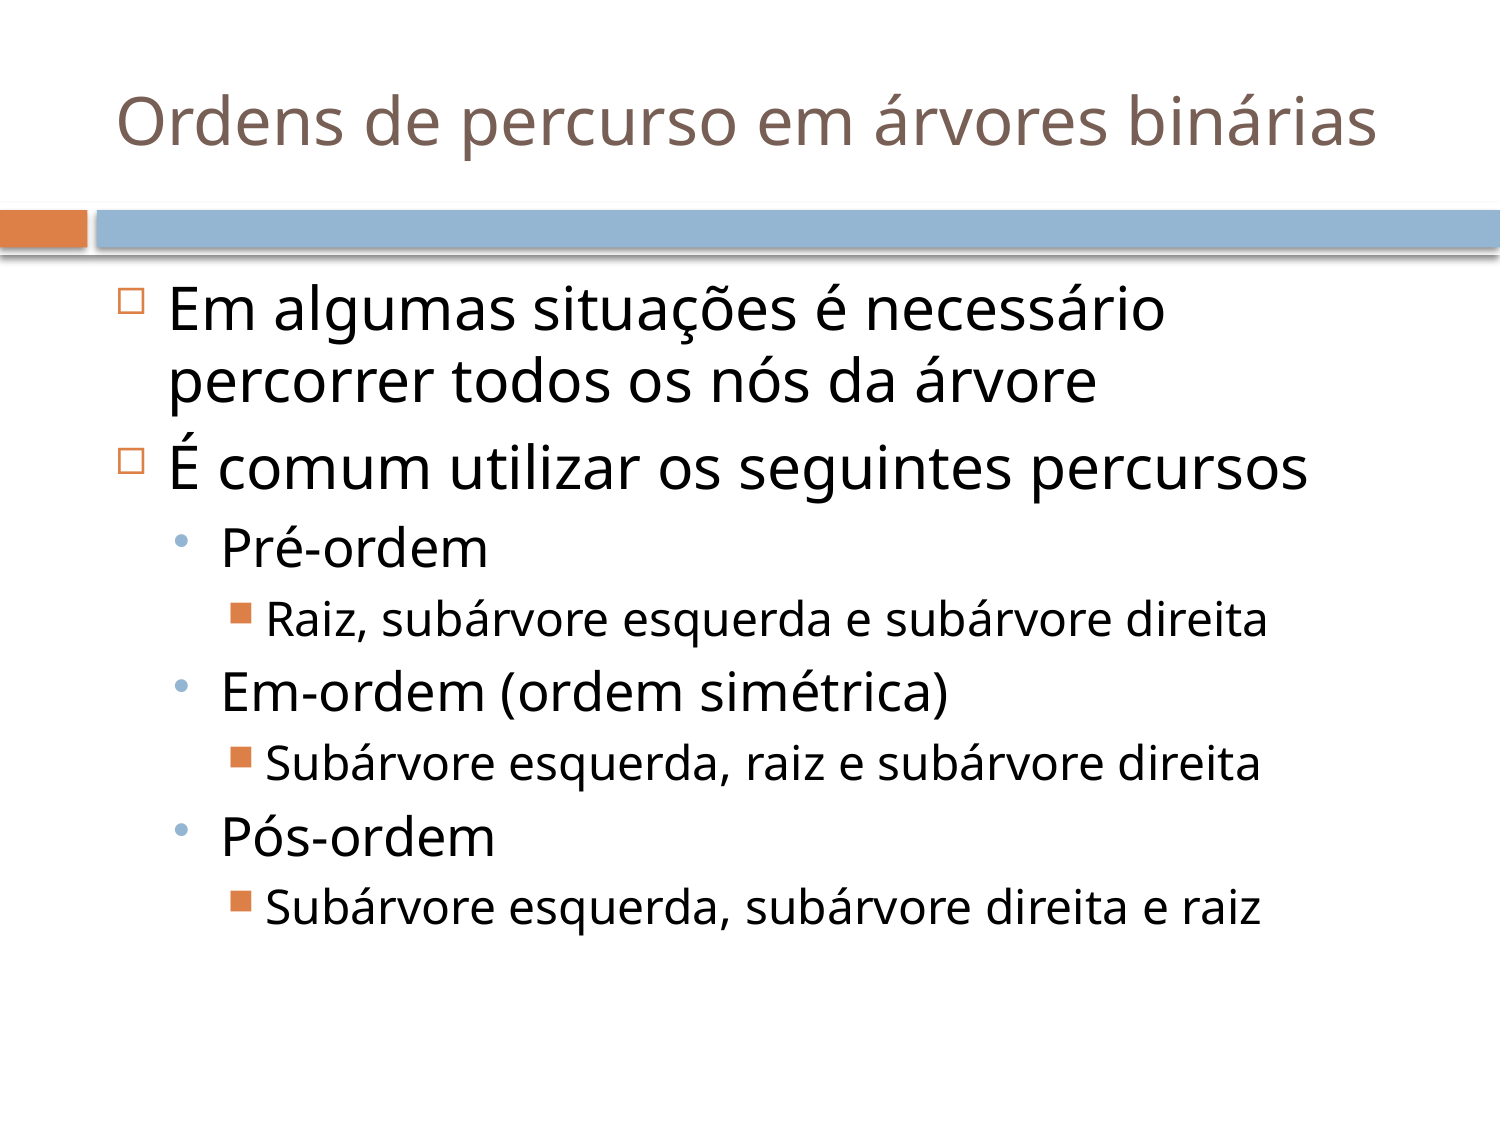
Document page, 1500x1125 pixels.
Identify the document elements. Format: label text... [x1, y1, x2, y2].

list Em algumas situações é necessário percorrer todos os nós da árvore É comum utilizar os seguintes percursos Pré-ordem Raiz, subárvore esquerda e subárvore direita Em-ordem (ordem simétrica) Subárvore esquerda, raiz e subárvore direita Pós-ordem Subárvore esquerda, subárvore direita e raiz [100, 262, 1438, 1000]
title Ordens de percurso em árvores binárias [100, 37, 1438, 200]
